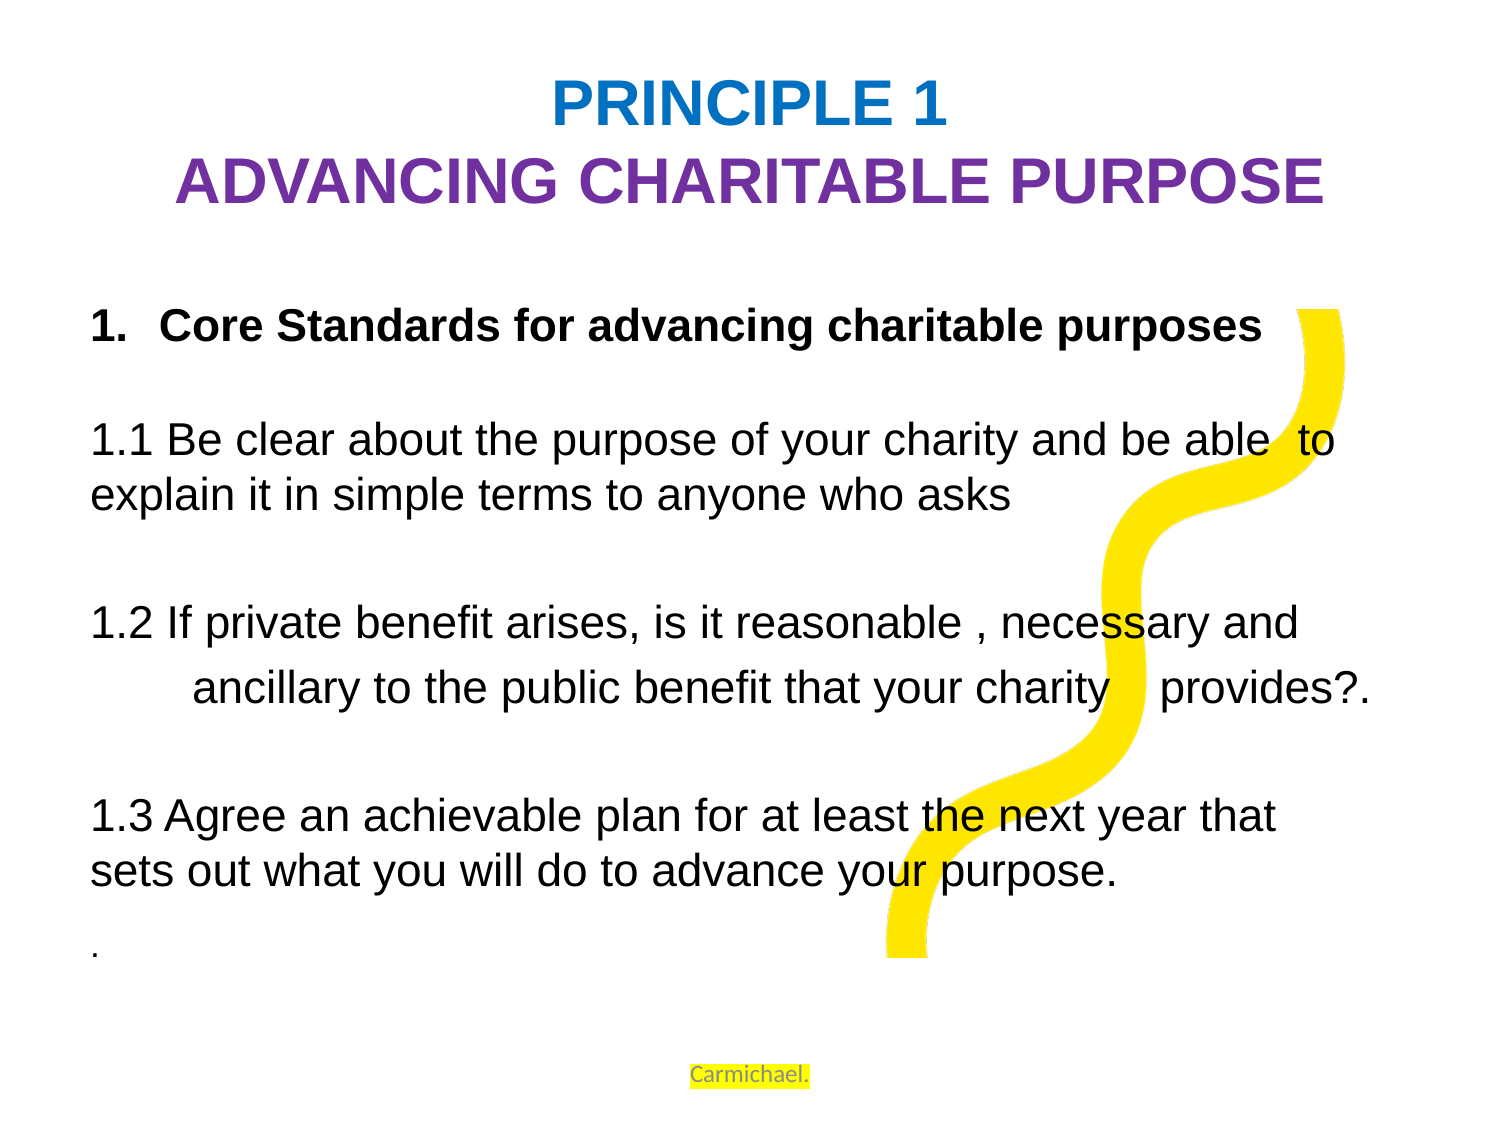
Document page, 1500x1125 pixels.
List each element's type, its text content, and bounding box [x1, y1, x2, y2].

footer Carmichael. [512, 1042, 988, 1103]
picture [699, 309, 1500, 958]
title PRINCIPLE 1 ADVANCING CHARITABLE PURPOSE [75, 45, 1425, 233]
list Core Standards for advancing charitable purposes 1.1 Be clear about the purpose of your charity and be able to explain it in simple terms to anyone who asks 1.2 If private benefit arises, is it reasonable , necessary and ancillary to the public benefit that your charity provides?. 1.3 Agree an achievable plan for at least the next year that sets out what you will do to advance your purpose. . [75, 262, 1425, 1005]
